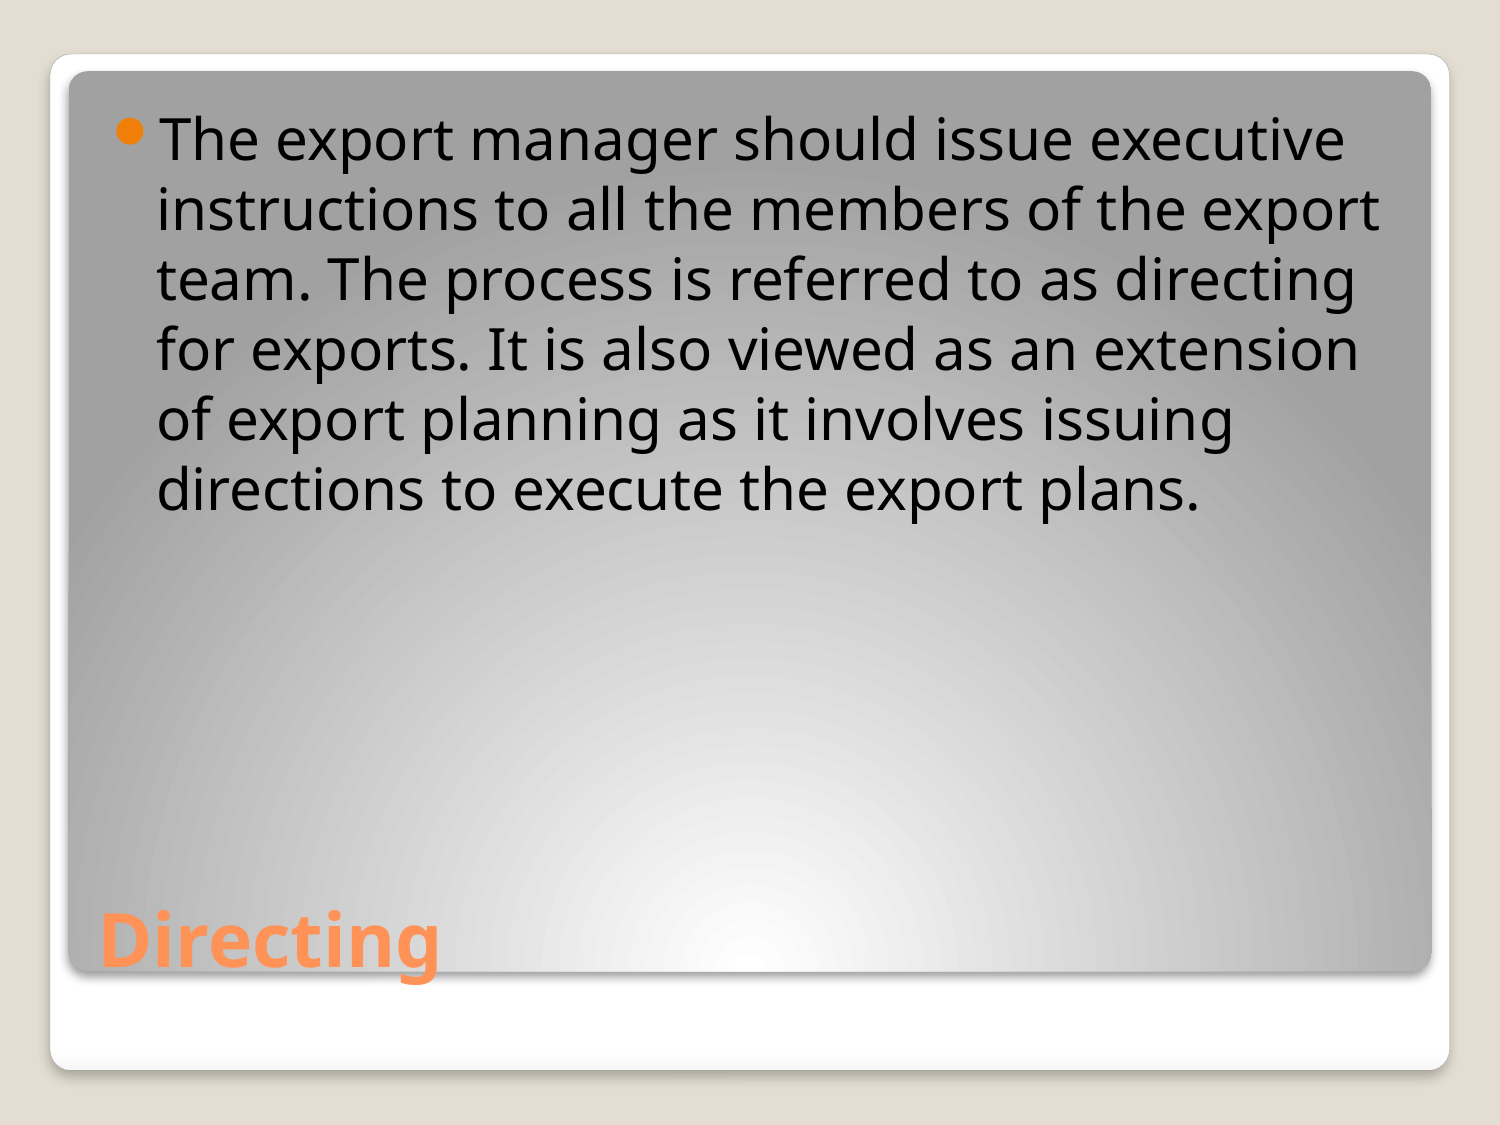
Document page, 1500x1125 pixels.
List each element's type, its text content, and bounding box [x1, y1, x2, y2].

list The export manager should issue executive instructions to all the members of the export team. The process is referred to as directing for exports. It is also viewed as an extension of export planning as it involves issuing directions to execute the export plans. [82, 86, 1425, 774]
title Directing [82, 817, 1425, 990]
